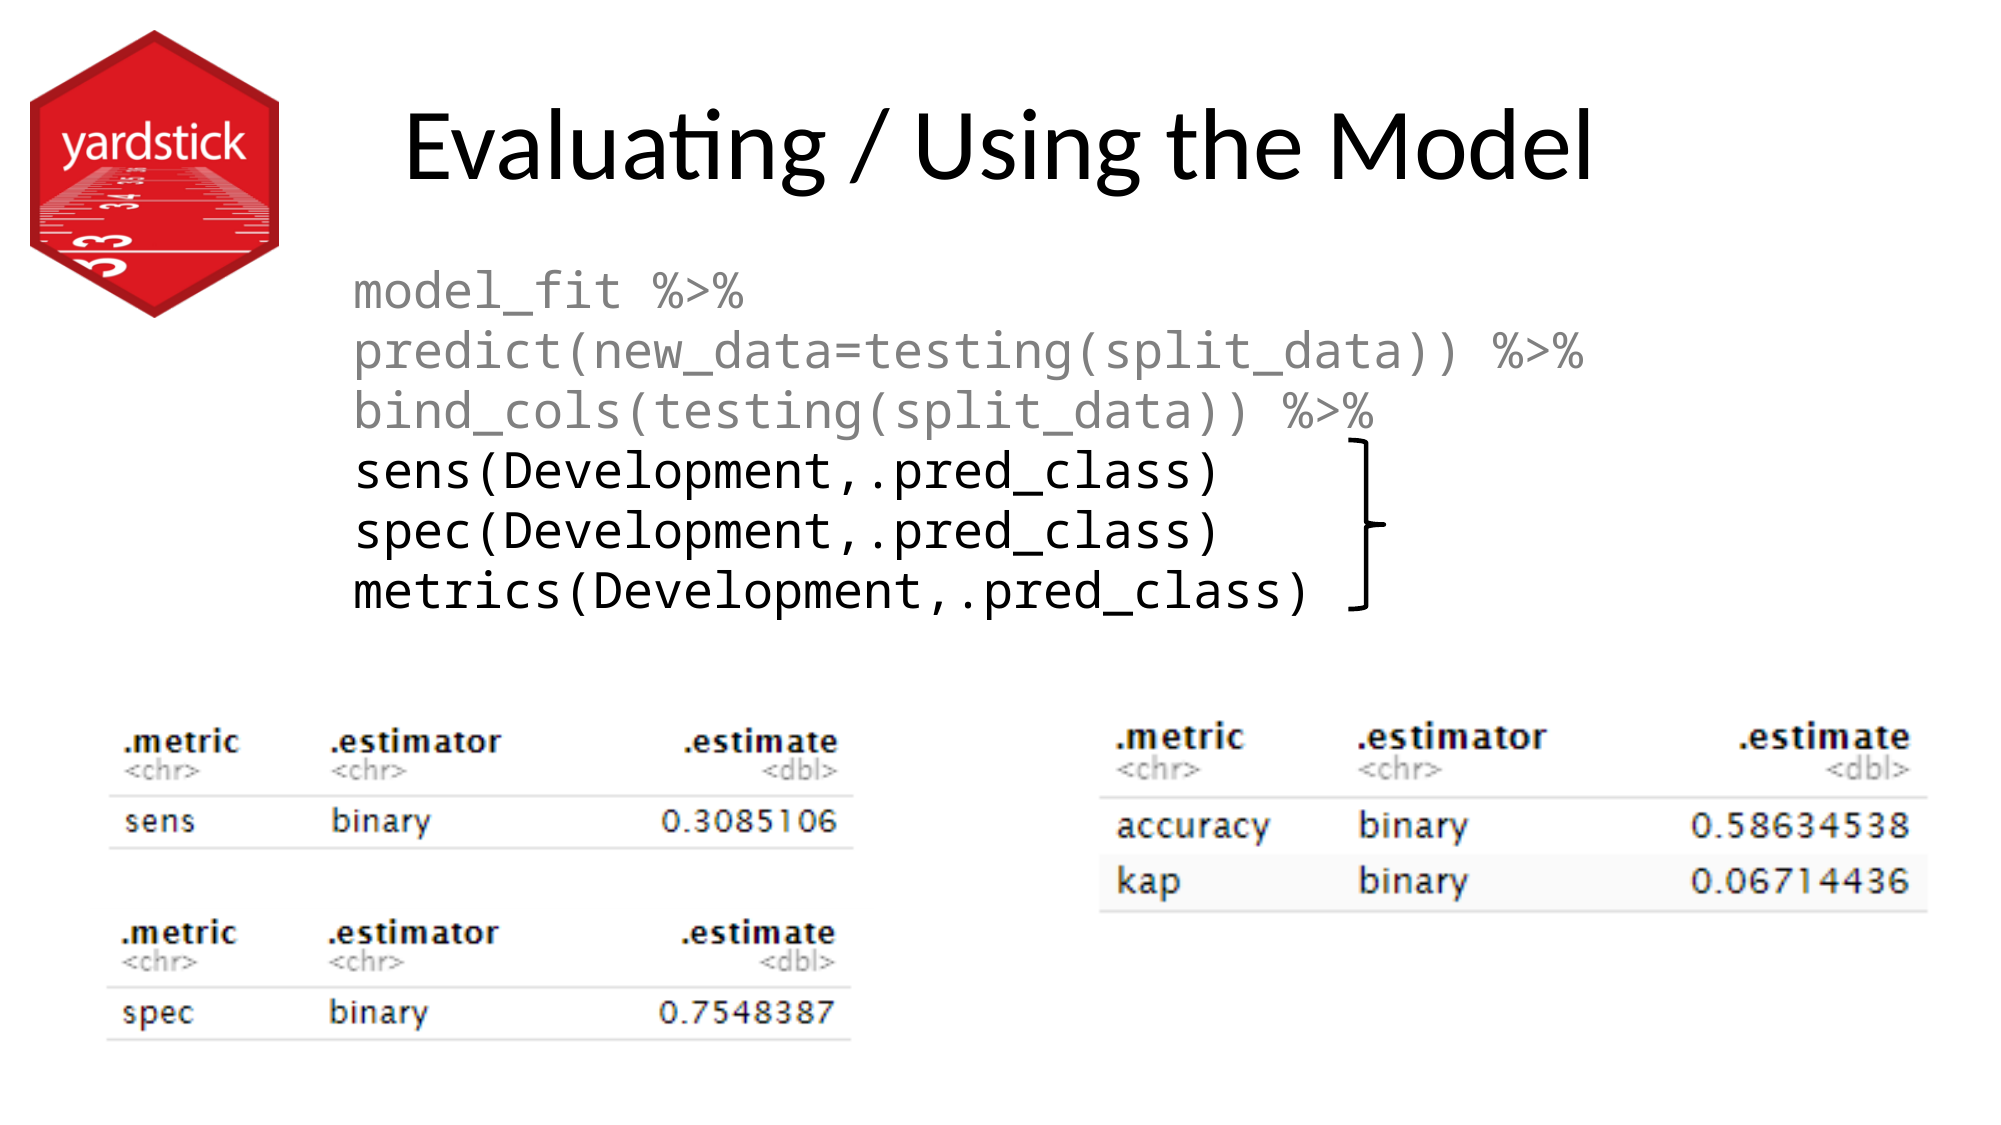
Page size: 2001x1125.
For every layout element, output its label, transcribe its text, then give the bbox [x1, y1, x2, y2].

text_box [1348, 439, 1385, 610]
picture [1070, 697, 1956, 933]
title Evaluating / Using the Model [283, 45, 1900, 233]
picture [95, 705, 874, 861]
picture [29, 30, 279, 318]
picture [90, 907, 874, 1059]
text_box model_fit %>% predict(new_data=testing(split_data)) %>% bind_cols(testing(split_data)) %>% sens(Development,.pred_class) spec(Development,.pred_class) metrics(Development,.pred_class) [338, 251, 1736, 626]
